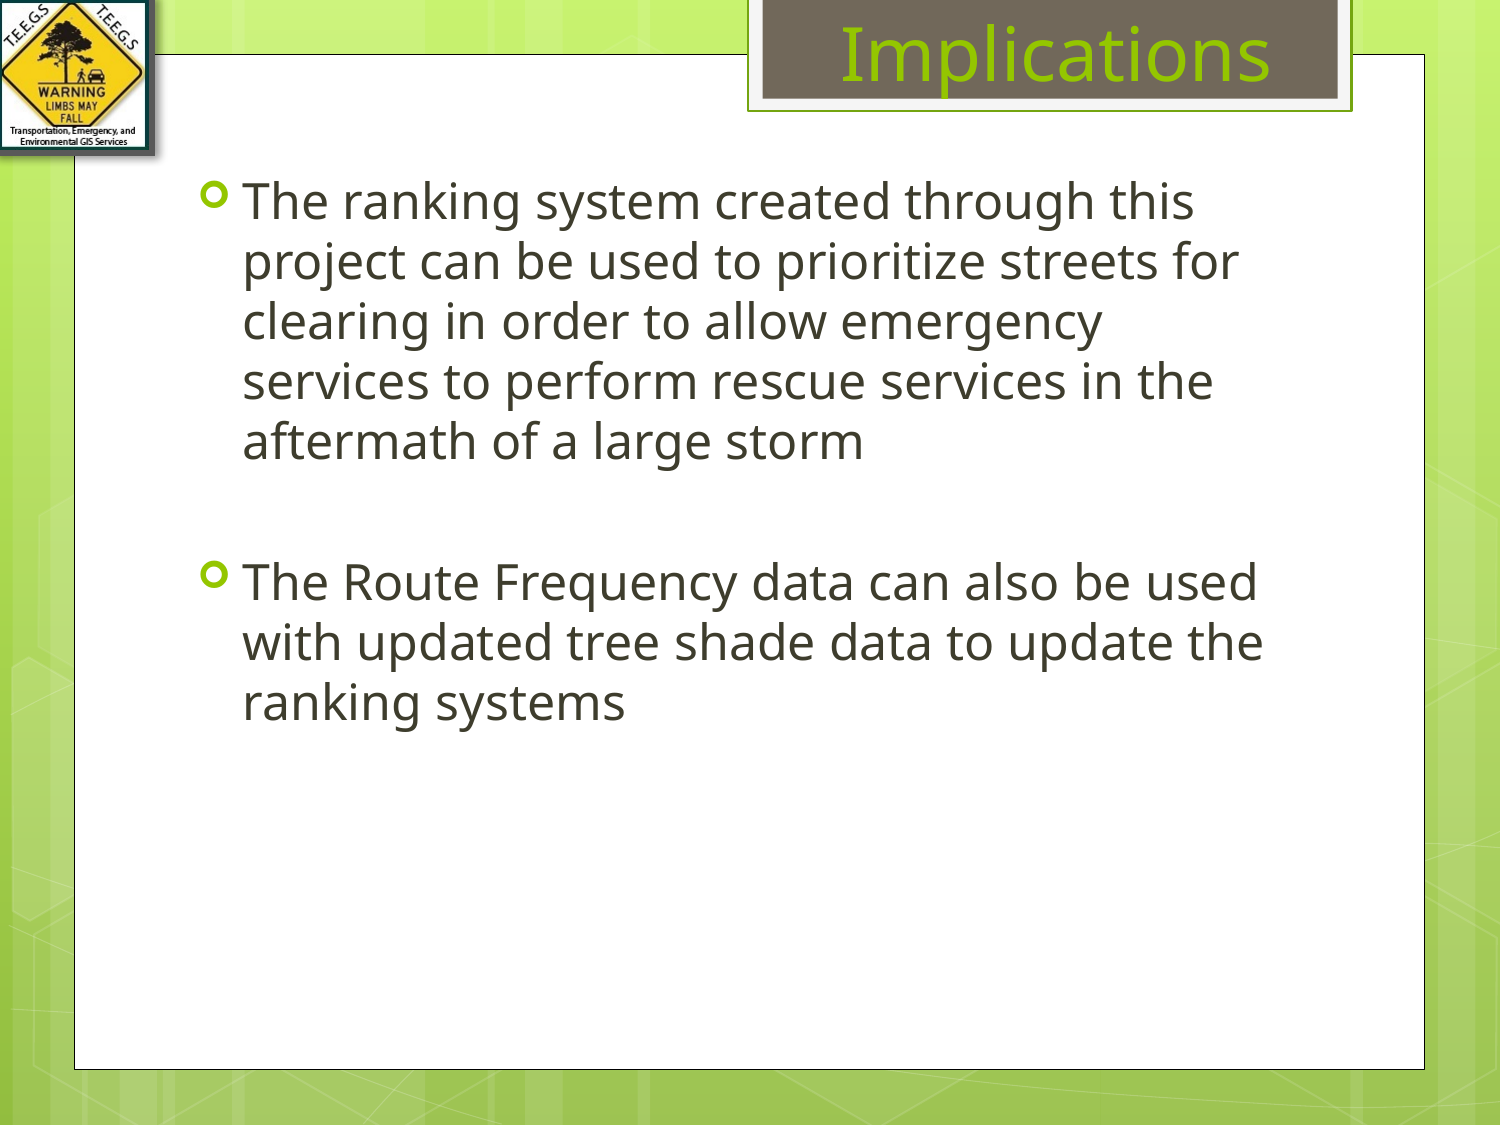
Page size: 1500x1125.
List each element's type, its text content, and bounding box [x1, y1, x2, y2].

picture [0, 0, 149, 151]
title Implications [825, 0, 1292, 105]
list The ranking system created through this project can be used to prioritize streets for clearing in order to allow emergency services to perform rescue services in the aftermath of a large storm The Route Frequency data can also be used with updated tree shade data to update the ranking systems [171, 162, 1283, 957]
